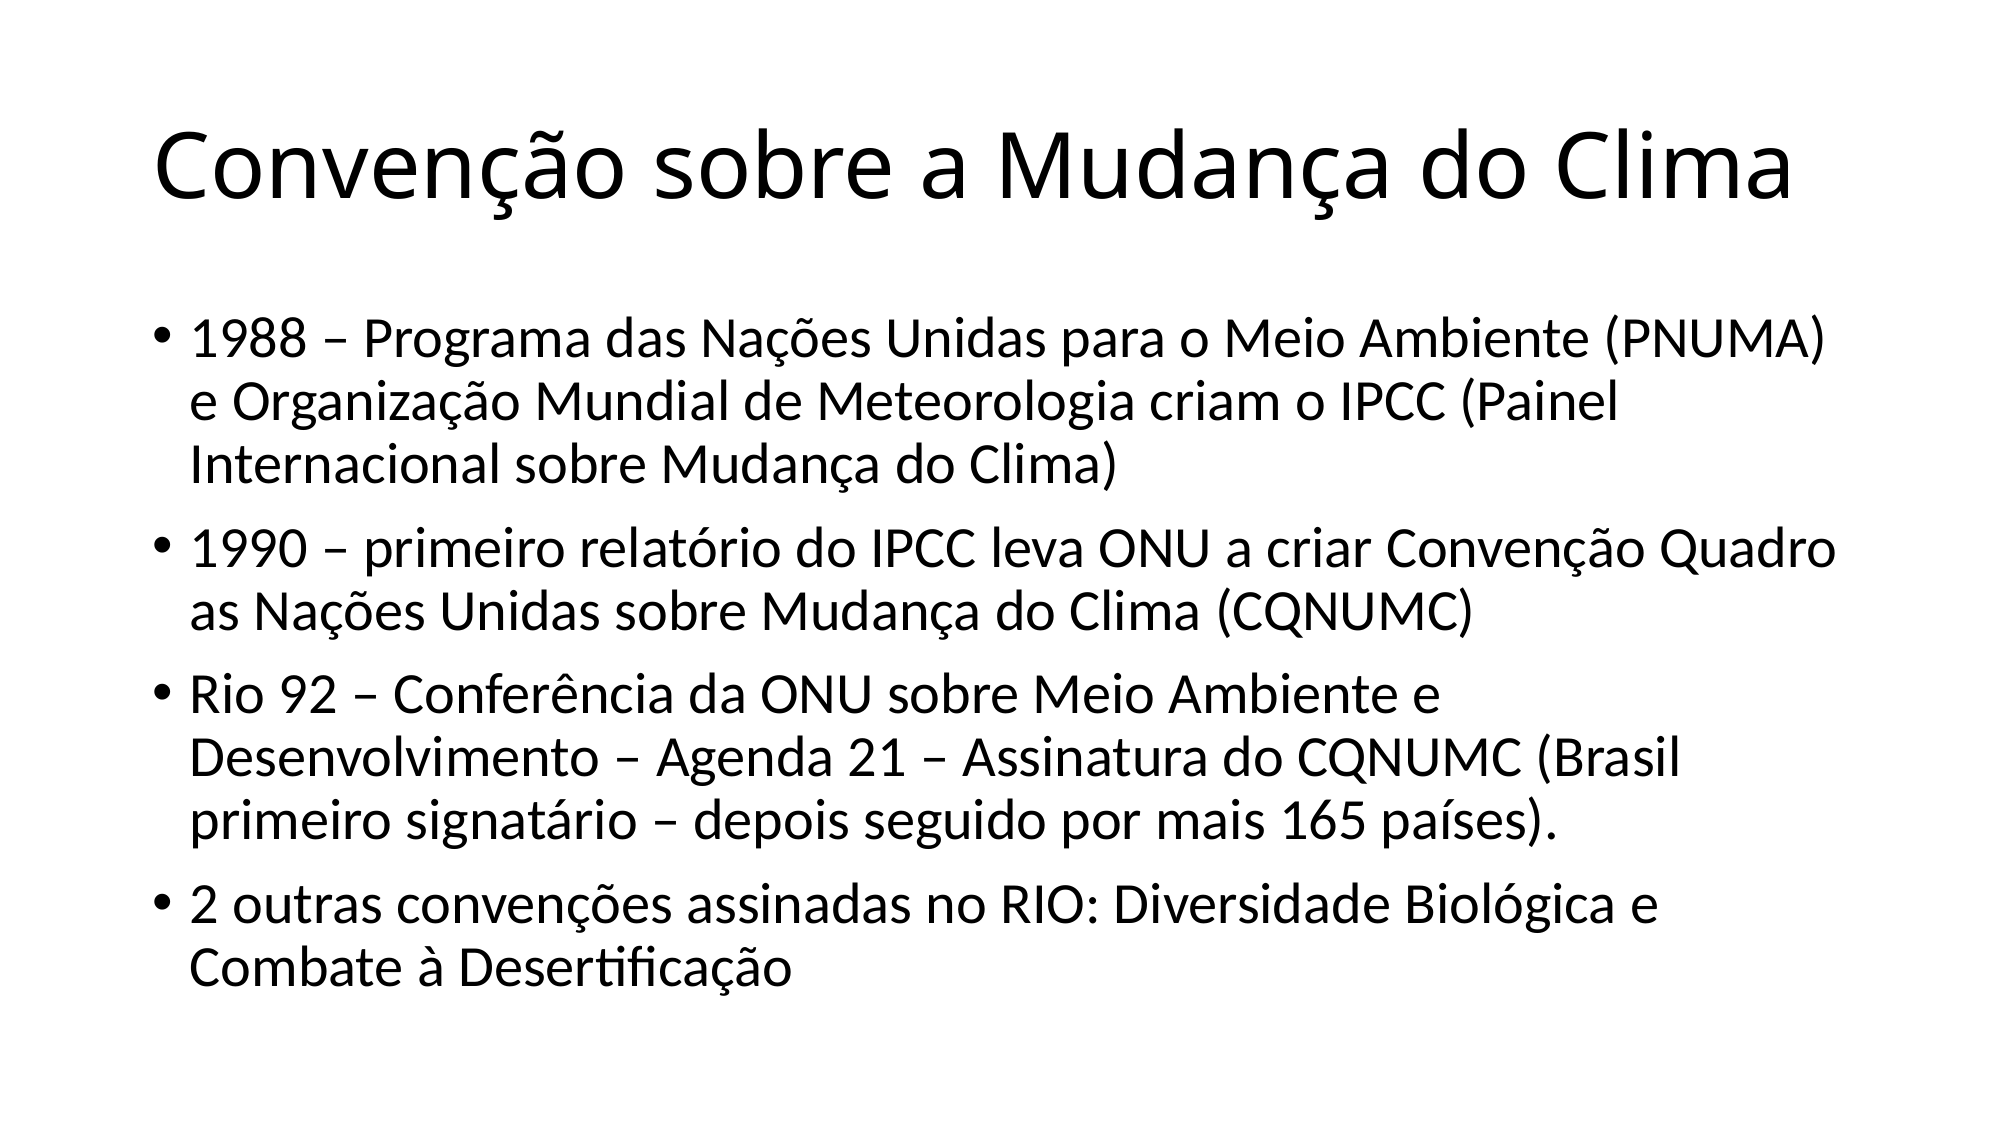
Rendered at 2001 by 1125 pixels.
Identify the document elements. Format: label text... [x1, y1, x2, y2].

list 1988 – Programa das Nações Unidas para o Meio Ambiente (PNUMA) e Organização Mundial de Meteorologia criam o IPCC (Painel Internacional sobre Mudança do Clima) 1990 – primeiro relatório do IPCC leva ONU a criar Convenção Quadro as Nações Unidas sobre Mudança do Clima (CQNUMC) Rio 92 – Conferência da ONU sobre Meio Ambiente e Desenvolvimento – Agenda 21 – Assinatura do CQNUMC (Brasil primeiro signatário – depois seguido por mais 165 países). 2 outras convenções assinadas no RIO: Diversidade Biológica e Combate à Desertificação [137, 299, 1863, 1014]
title Convenção sobre a Mudança do Clima [137, 59, 1863, 278]
